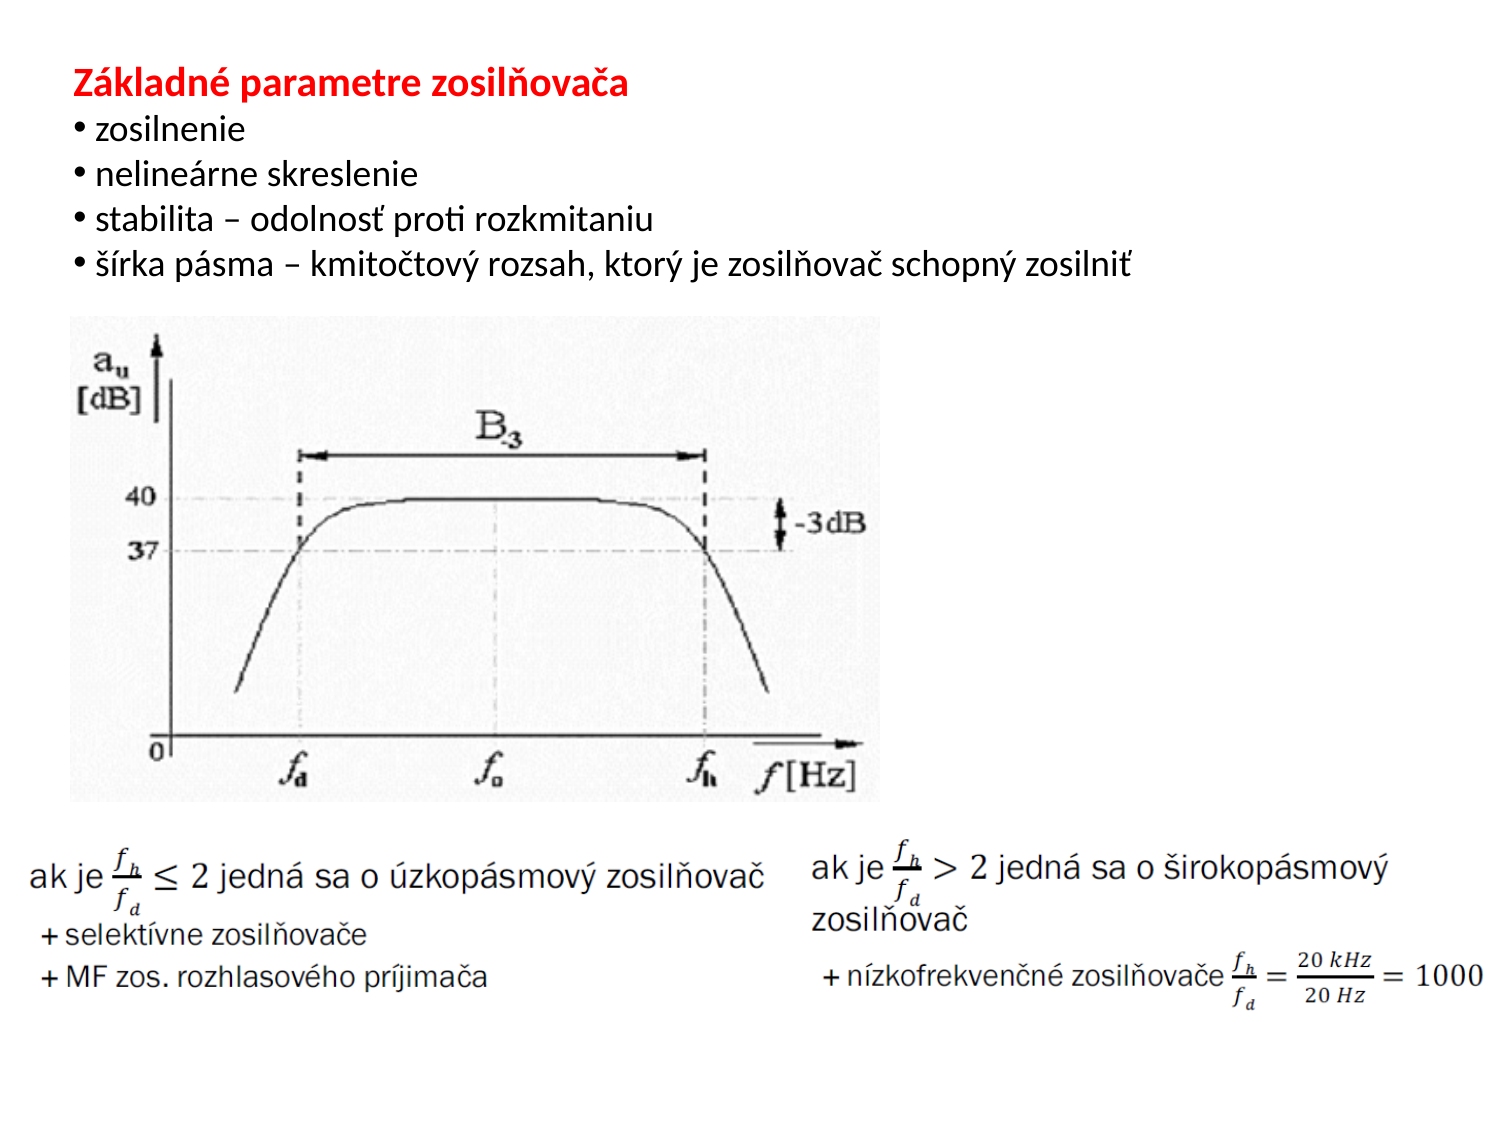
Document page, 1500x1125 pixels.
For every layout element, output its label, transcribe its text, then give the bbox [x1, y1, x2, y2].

picture [70, 316, 881, 803]
text_box Základné parametre zosilňovača zosilnenie nelineárne skreslenie stabilita – odolnosť proti rozkmitaniu šírka pásma – kmitočtový rozsah, ktorý je zosilňovač schopný zosilniť [58, 46, 1459, 292]
picture [23, 833, 774, 1009]
picture [801, 831, 1500, 1020]
